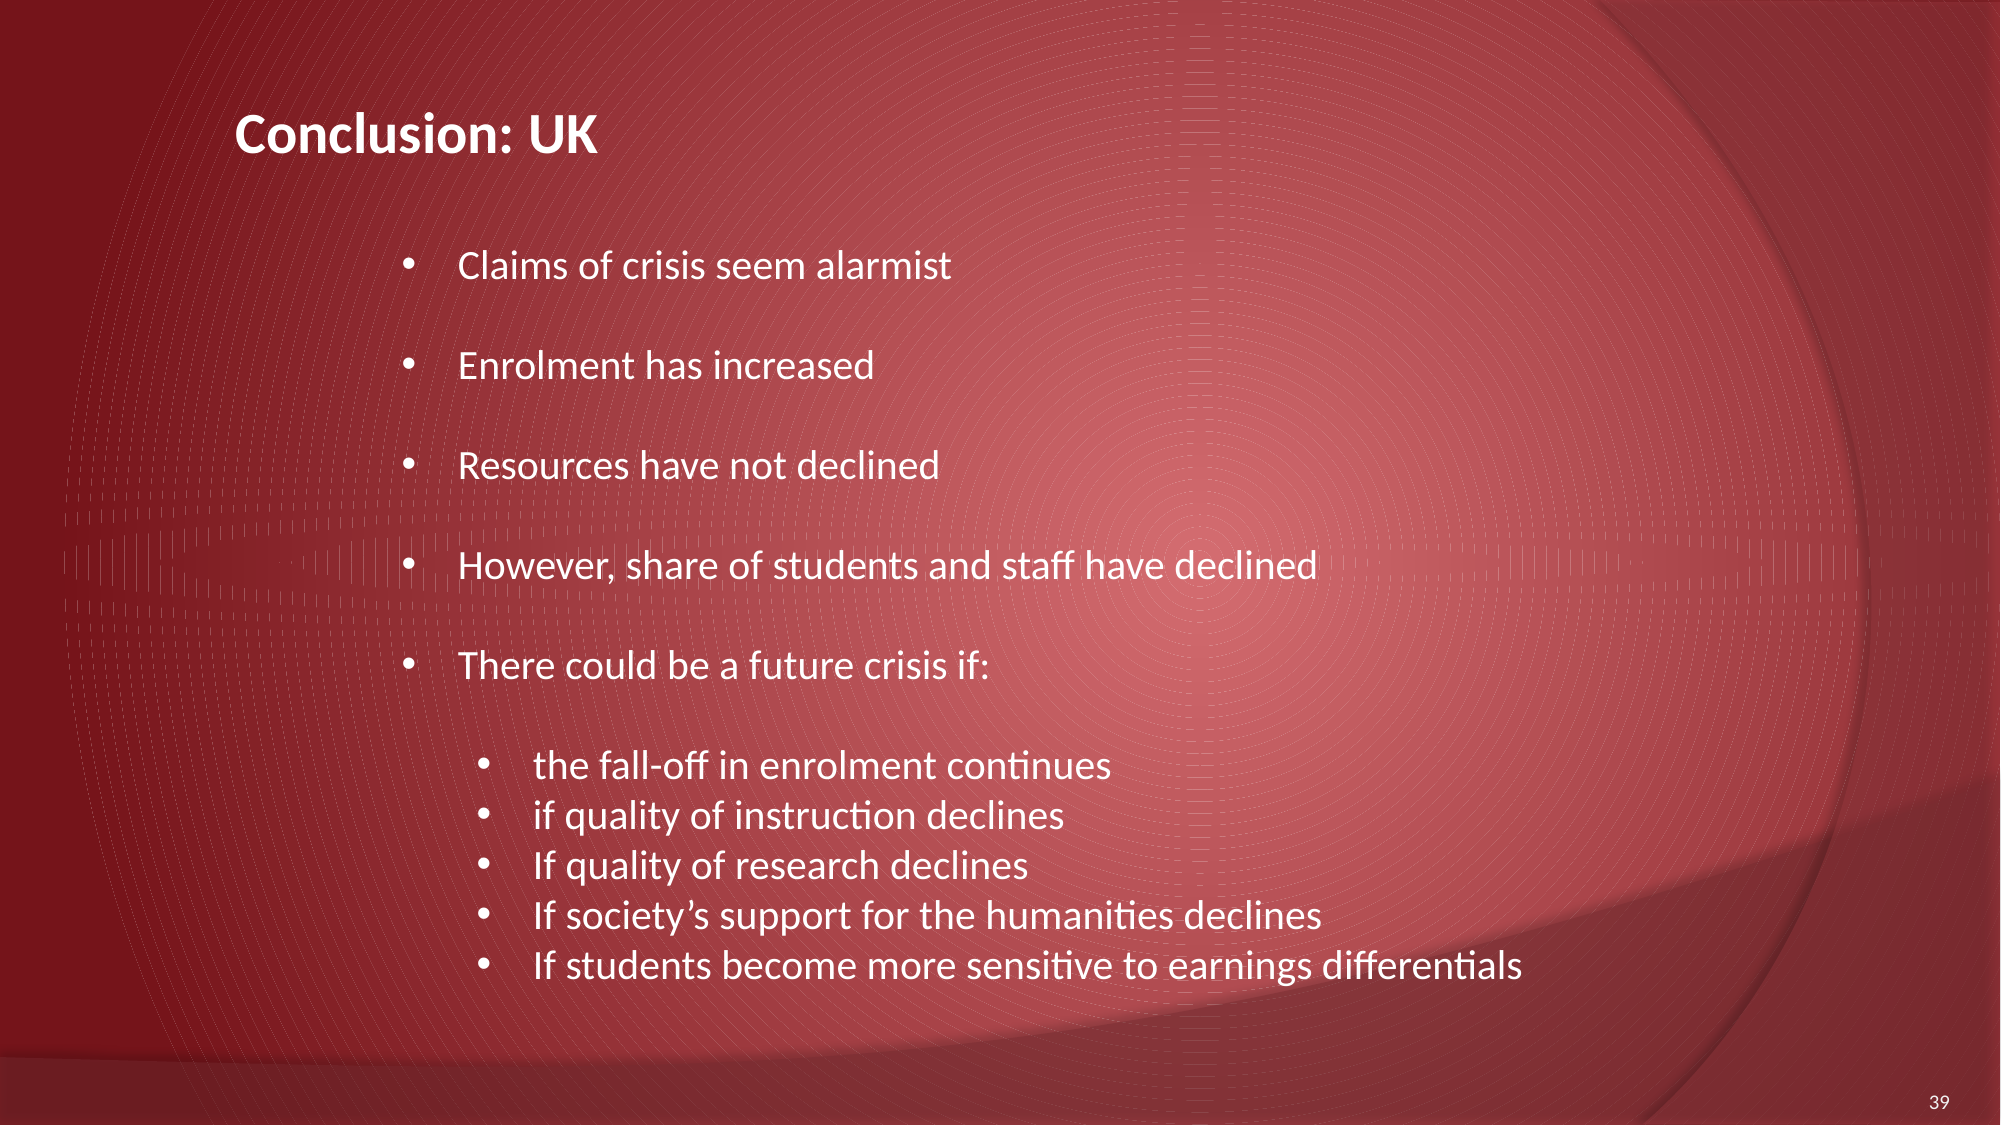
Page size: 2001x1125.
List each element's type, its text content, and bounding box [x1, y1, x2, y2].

text_box Claims of crisis seem alarmist Enrolment has increased Resources have not declined However, share of students and staff have declined There could be a future crisis if: the fall-off in enrolment continues if quality of instruction declines If quality of research declines If society’s support for the humanities declines If students become more sensitive to earnings differentials [386, 230, 1546, 1046]
slide_number 39 [1783, 1053, 1950, 1114]
text_box Conclusion: UK [221, 88, 1131, 173]
